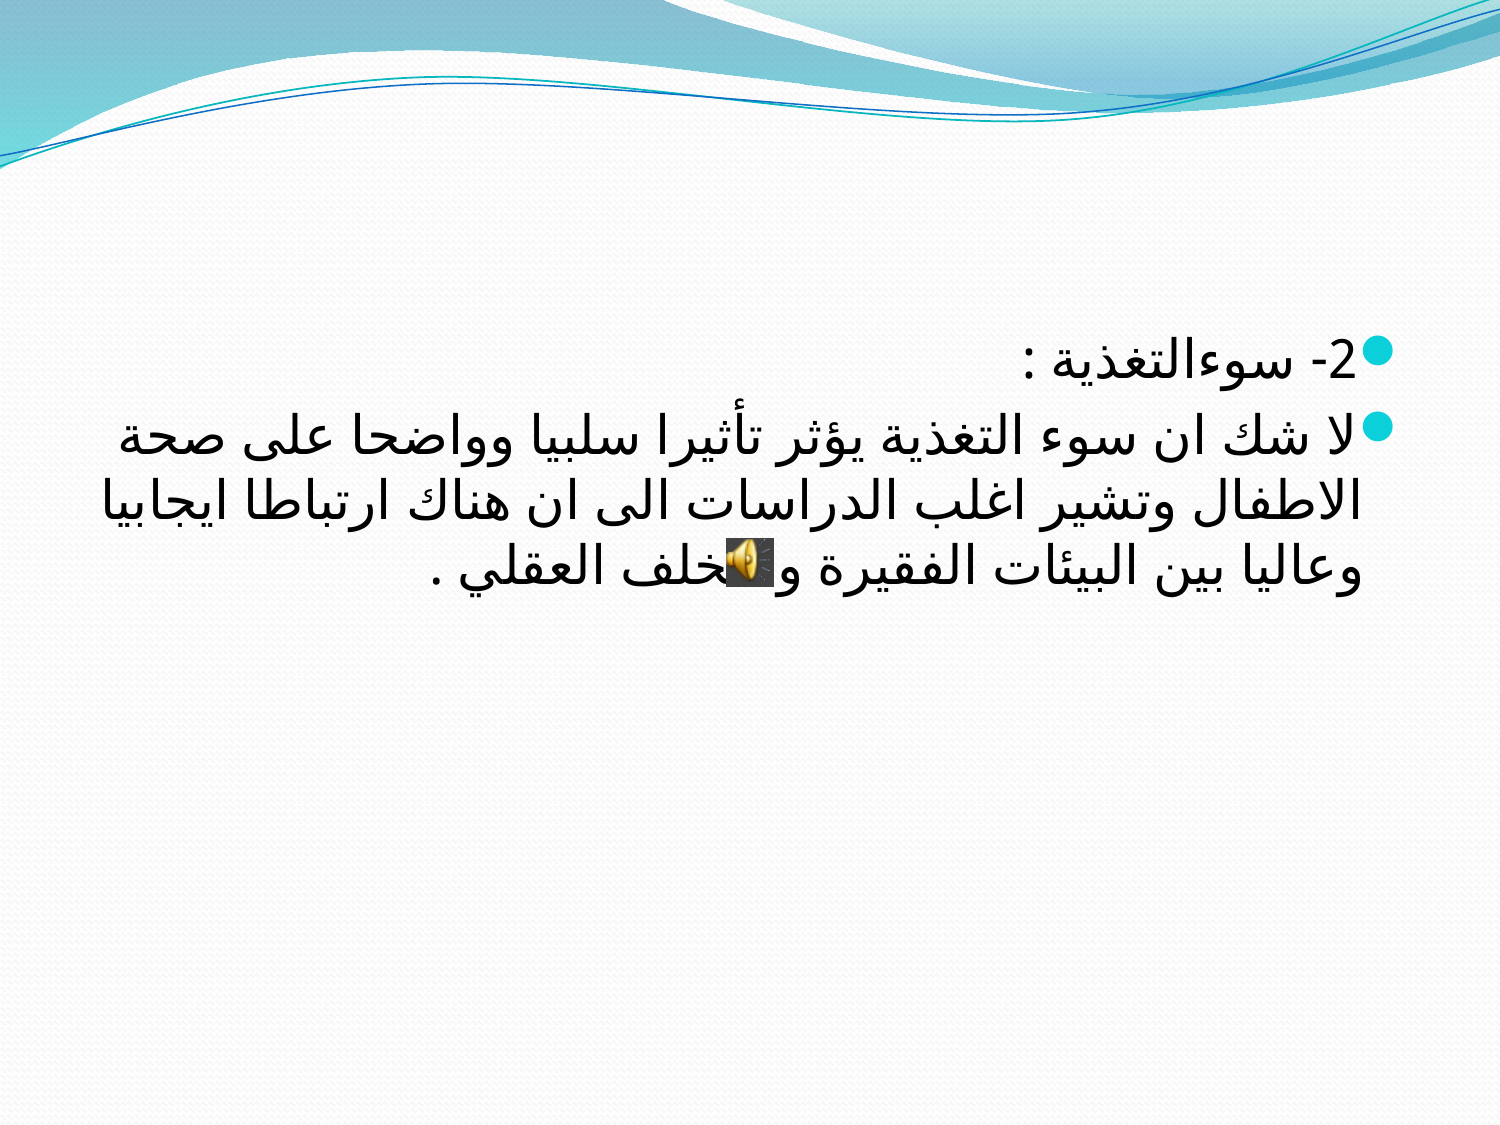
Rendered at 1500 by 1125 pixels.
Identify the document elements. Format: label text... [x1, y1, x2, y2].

picture [724, 537, 776, 588]
list 2- سوءالتغذية : لا شك ان سوء التغذية يؤثر تأثيرا سلبيا وواضحا على صحة الاطفال وتشير اغلب الدراسات الى ان هناك ارتباطا ايجابيا وعاليا بين البيئات الفقيرة والتخلف العقلي . [75, 317, 1425, 1038]
